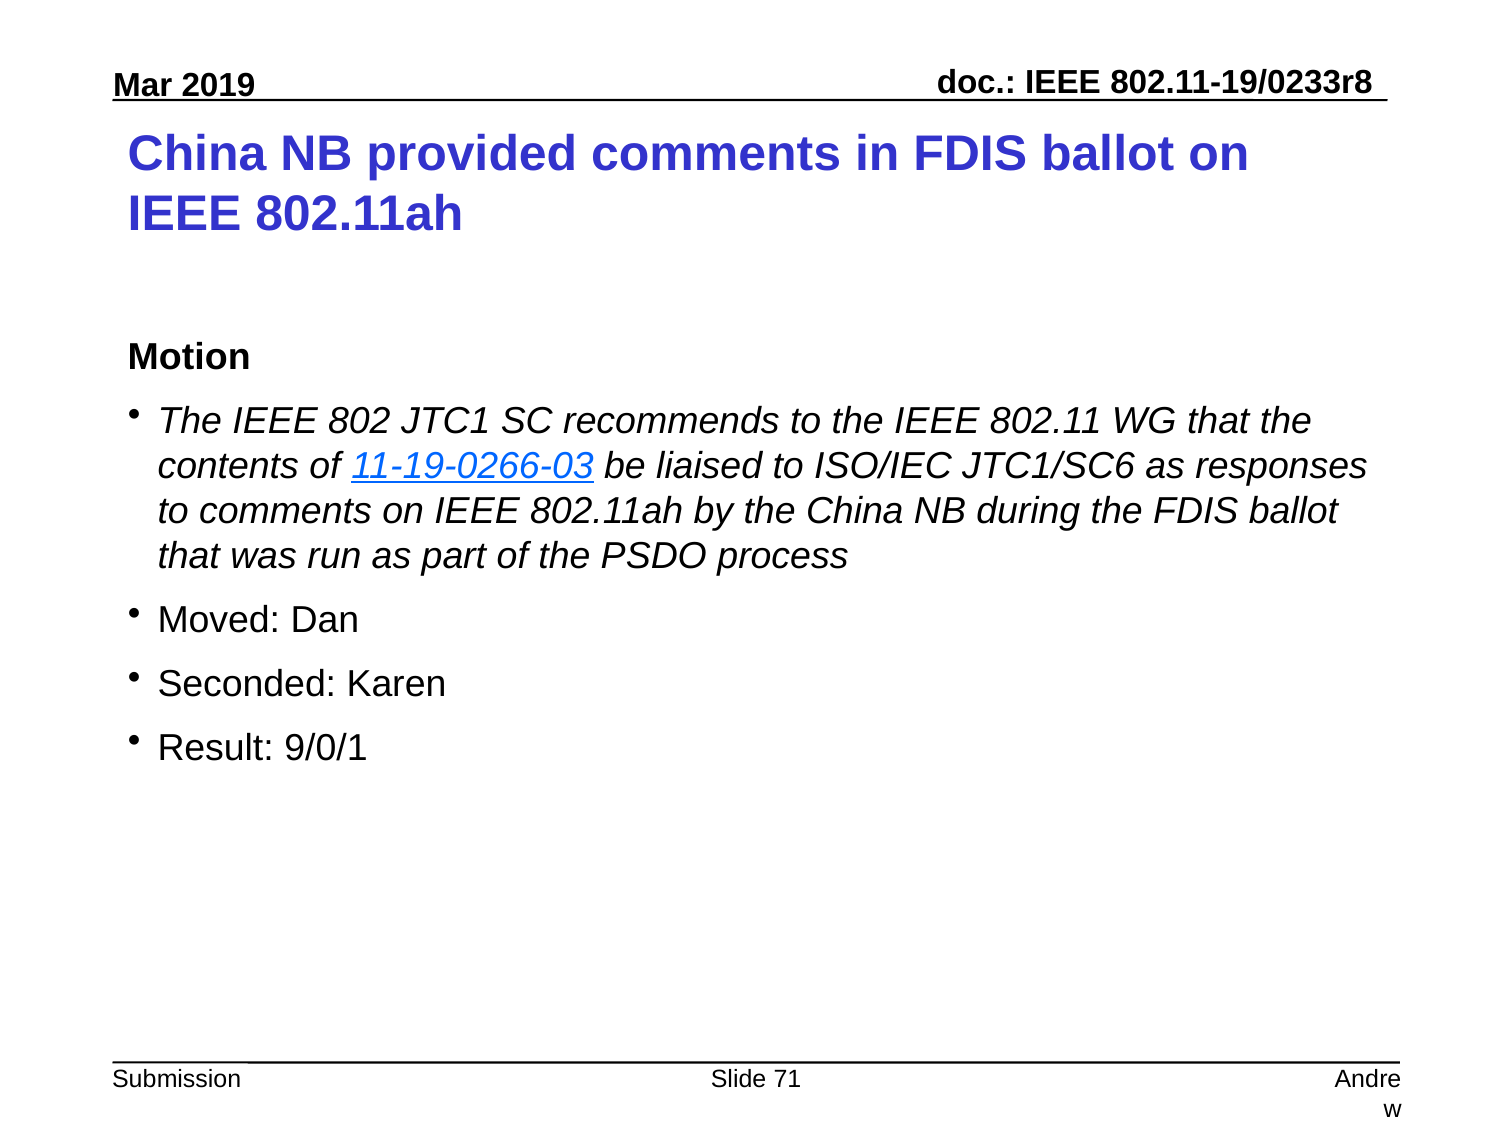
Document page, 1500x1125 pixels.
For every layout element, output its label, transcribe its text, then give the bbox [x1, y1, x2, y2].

slide_number Slide 71 [709, 1061, 803, 1093]
list Motion The IEEE 802 JTC1 SC recommends to the IEEE 802.11 WG that the contents of 11-19-0266-03 be liaised to ISO/IEC JTC1/SC6 as responses to comments on IEEE 802.11ah by the China NB during the FDIS ballot that was run as part of the PSDO process Moved: Dan Seconded: Karen Result: 9/0/1 [112, 324, 1388, 1000]
footer Andrew Myles, Cisco [1320, 1061, 1402, 1093]
title China NB provided comments in FDIS ballot on IEEE 802.11ah [112, 112, 1388, 288]
